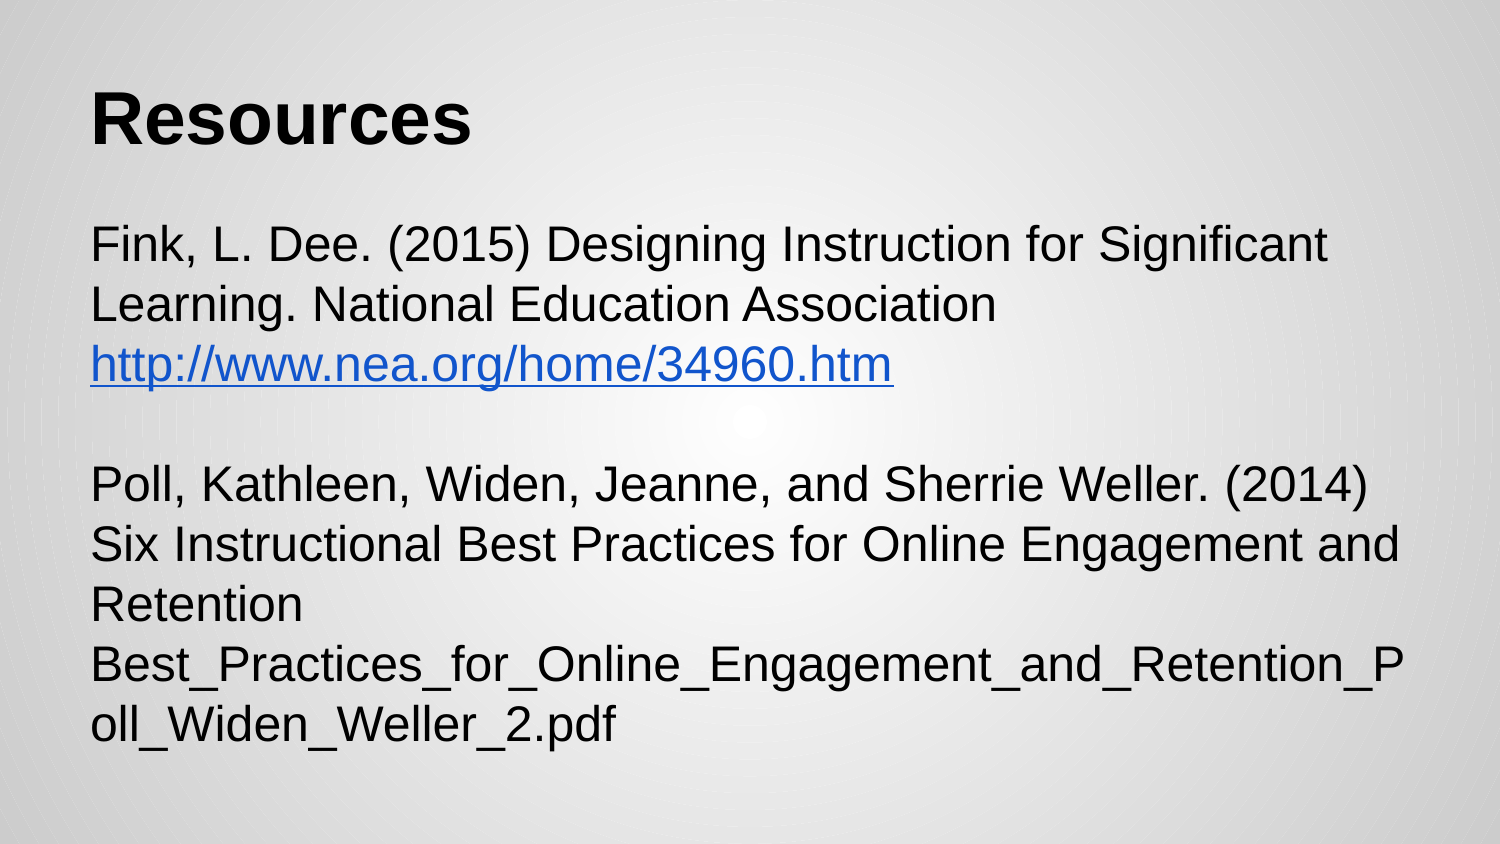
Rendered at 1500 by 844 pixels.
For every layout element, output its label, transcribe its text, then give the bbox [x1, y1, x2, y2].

list Fink, L. Dee. (2015) Designing Instruction for Significant Learning. National Education Association http://www.nea.org/home/34960.htm Poll, Kathleen, Widen, Jeanne, and Sherrie Weller. (2014) Six Instructional Best Practices for Online Engagement and Retention Best_Practices_for_Online_Engagement_and_Retention_Poll_Widen_Weller_2.pdf [75, 196, 1425, 808]
title Resources [75, 33, 1425, 175]
